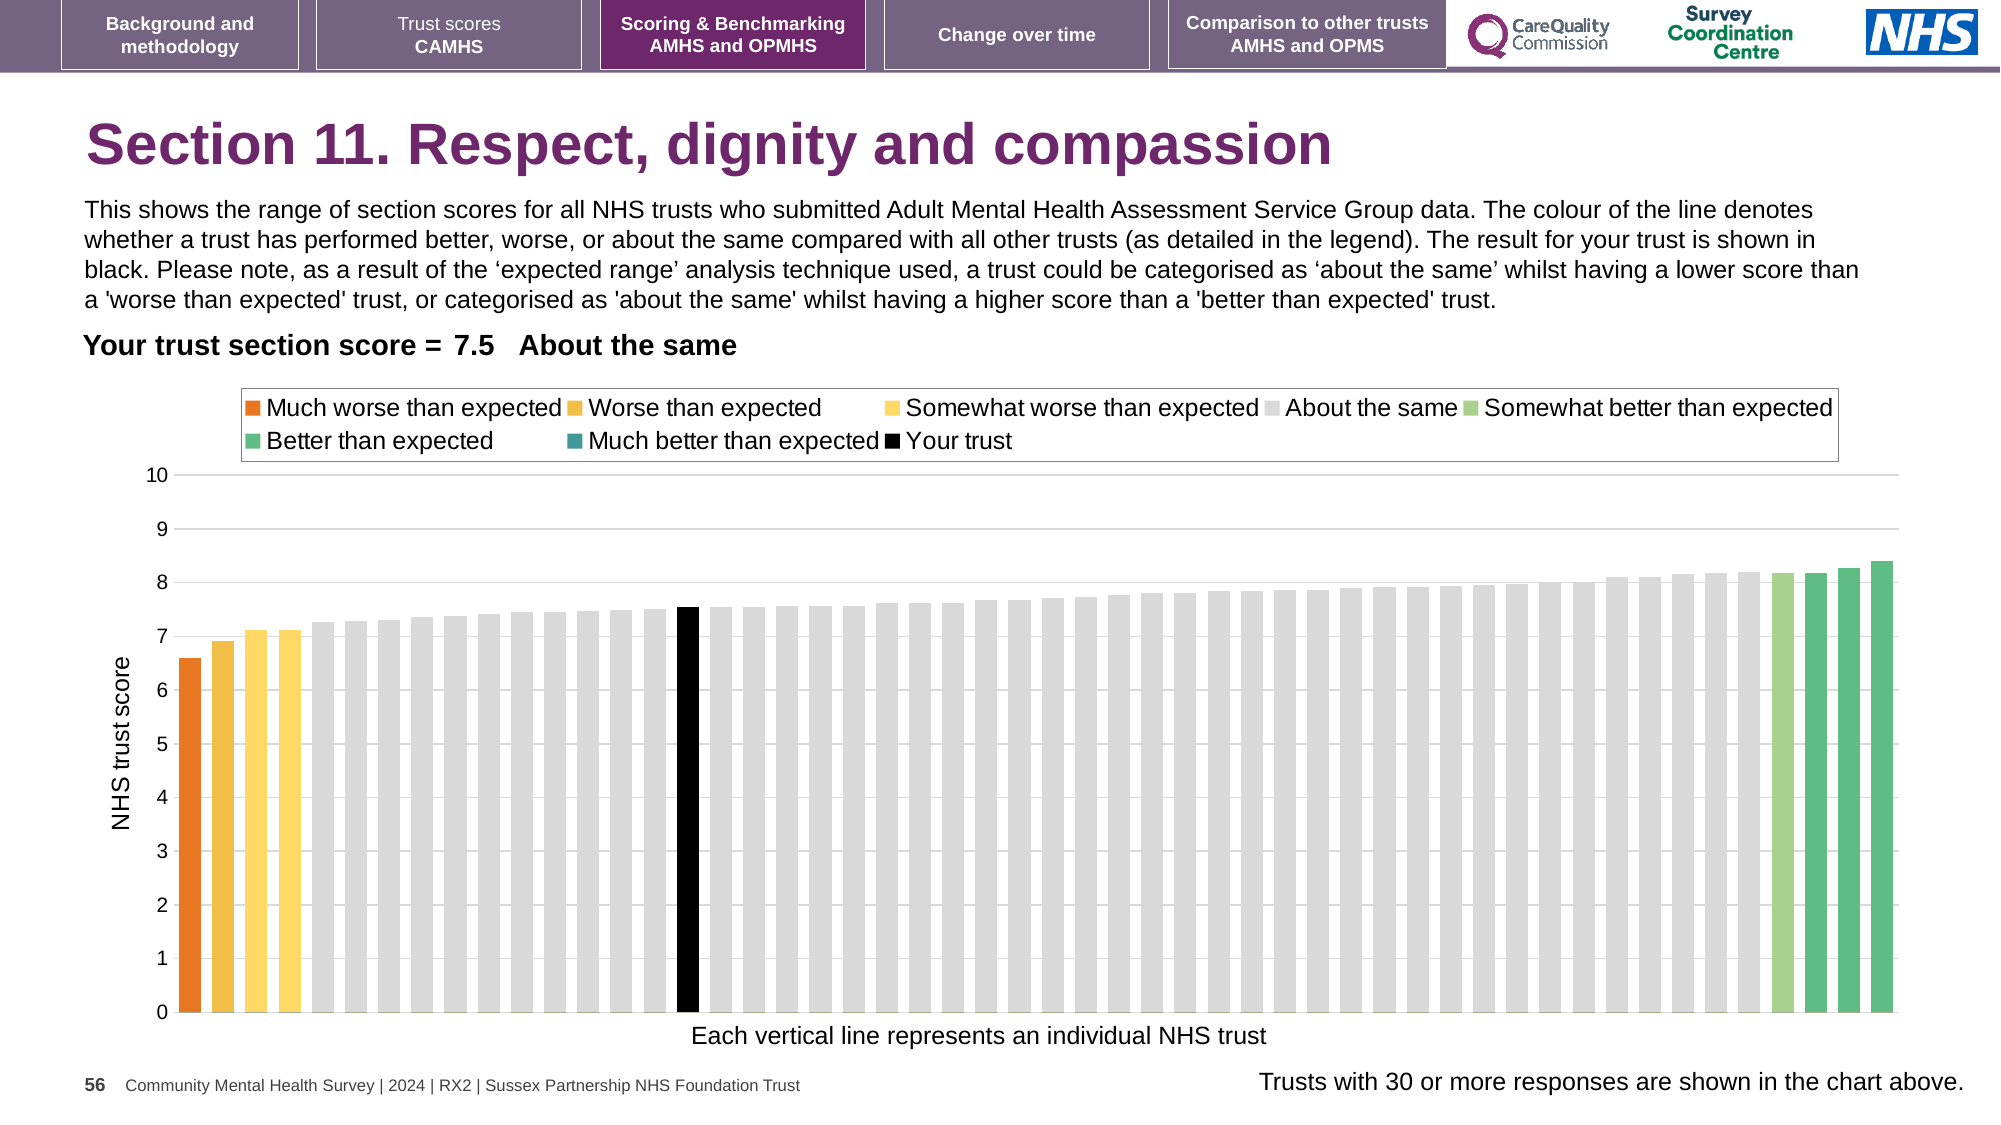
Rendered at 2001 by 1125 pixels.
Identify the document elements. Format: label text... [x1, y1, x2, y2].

text_box 56 [84, 1065, 122, 1125]
text_box Each vertical line represents an individual NHS trust [676, 1036, 1283, 1058]
picture [1666, 3, 1794, 61]
table_header Your trust section score = [53, 323, 448, 370]
text_box This shows the range of section scores for all NHS trusts who submitted Adult Mental Health Assessment Service Group data. The colour of the line denotes whether a trust has performed better, worse, or about the same compared with all other trusts (as detailed in the legend). The result for your trust is shown in black. Please note, as a result of the ‘expected range’ analysis technique used, a trust could be categorised as ‘about the same’ whilst having a lower score than a 'worse than expected' trust, or categorised as 'about the same' whilst having a higher score than a 'better than expected' trust. [69, 186, 1890, 321]
picture [1467, 13, 1610, 59]
chart [99, 369, 1923, 1036]
table_header 7.5 [448, 323, 518, 369]
text_box Trusts with 30 or more responses are shown in the chart above. [1244, 1057, 2000, 1103]
picture [1866, 9, 1978, 55]
table_header About the same [518, 323, 1807, 369]
text_box Section 11. Respect, dignity and compassion [72, 99, 1621, 185]
